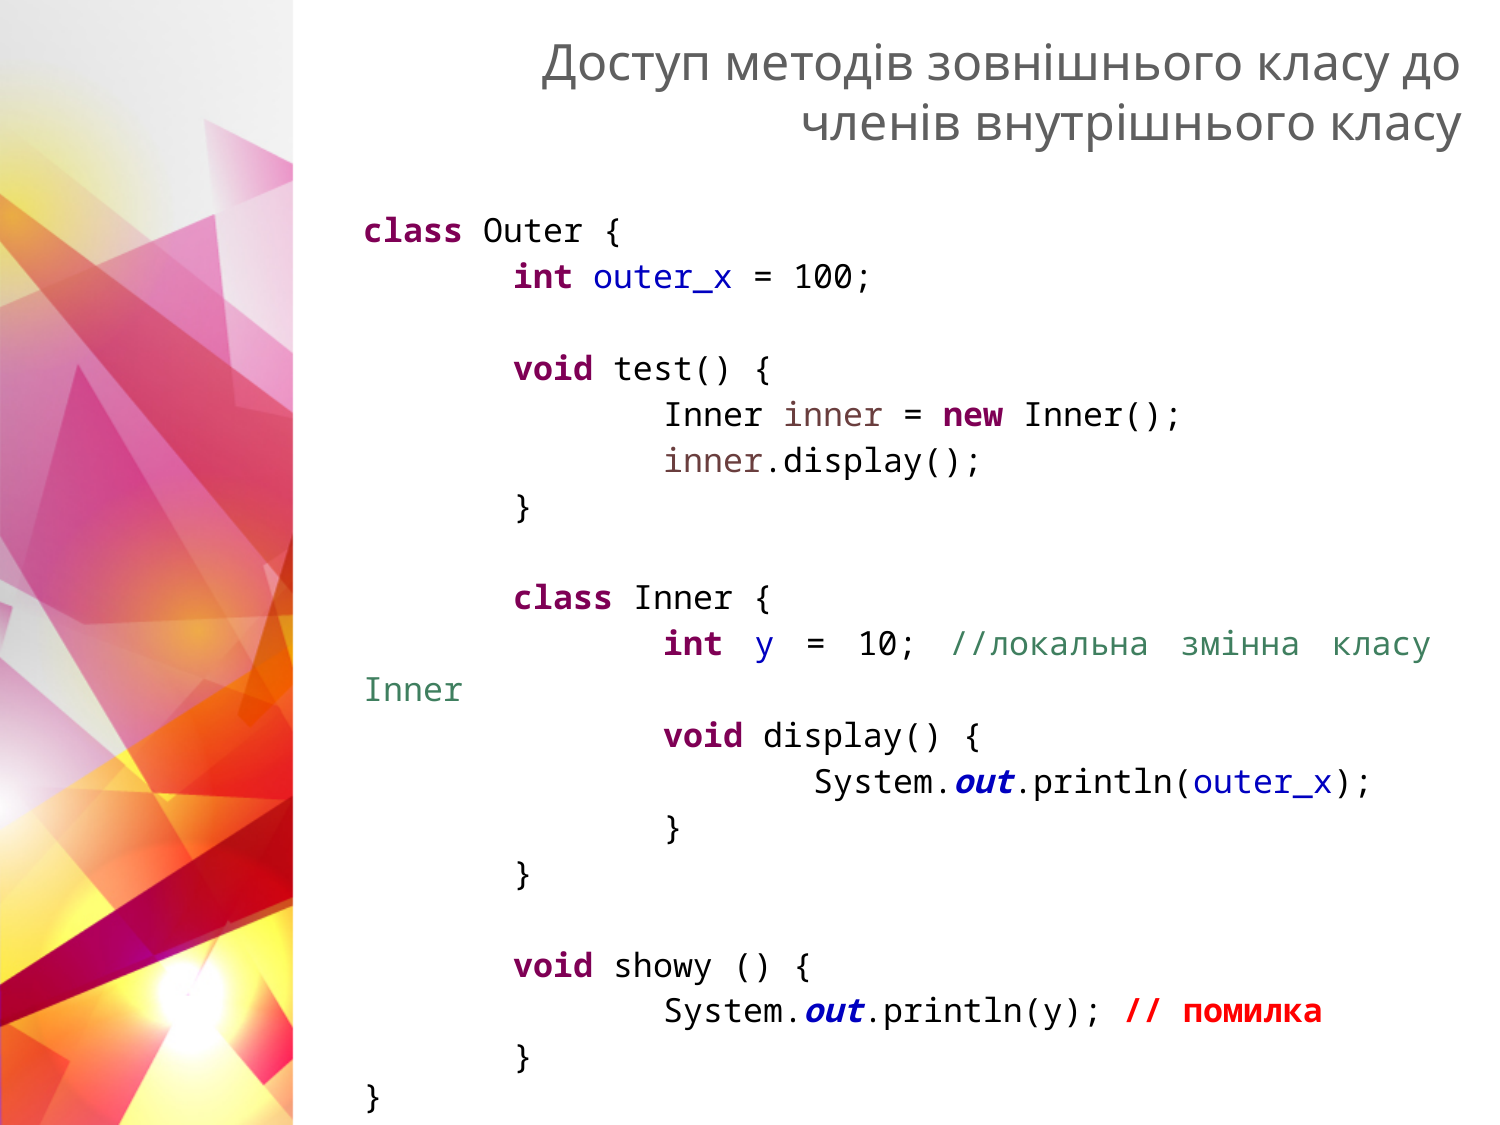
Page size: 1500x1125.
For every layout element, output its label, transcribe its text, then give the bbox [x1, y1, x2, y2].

picture [0, 0, 1500, 1125]
text_box Доступ методів зовнішнього класу до членів внутрішнього класу [454, 42, 1478, 138]
text_box class Outer { int outer_x = 100; void test() { Inner inner = new Inner(); inner.display(); } class Inner { int y = 10; //локальна змінна класу Inner void display() { System.out.println(outer_x); } } void showy () { System.out.println(y); // помилка } } [348, 196, 1447, 1123]
